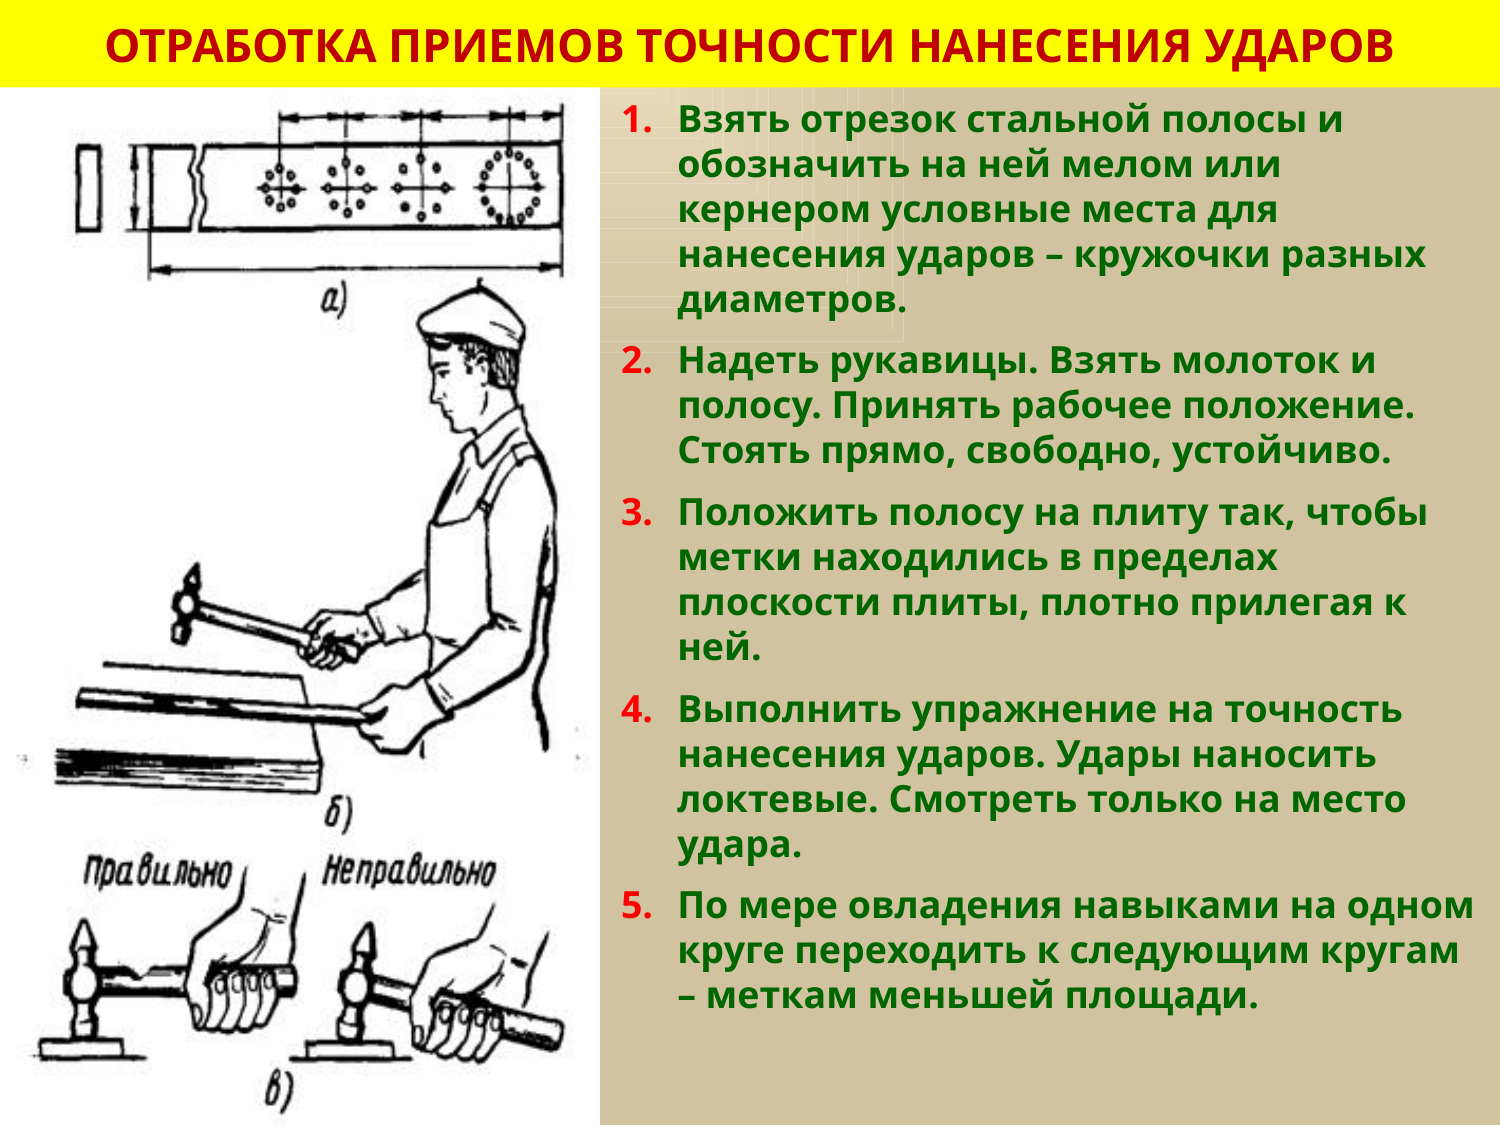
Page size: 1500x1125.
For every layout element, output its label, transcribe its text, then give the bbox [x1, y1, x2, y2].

text_box Взять отрезок стальной полосы и обозначить на ней мелом или кернером условные места для нанесения ударов – кружочки разных диаметров. Надеть рукавицы. Взять молоток и полосу. Принять рабочее положение. Стоять прямо, свободно, устойчиво. Положить полосу на плиту так, чтобы метки находились в пределах плоскости плиты, плотно прилегая к ней. Выполнить упражнение на точность нанесения ударов. Удары наносить локтевые. Смотреть только на место удара. По мере овладения навыками на одном круге переходить к следующим кругам – меткам меньшей площади. [606, 87, 1494, 1024]
picture [0, 79, 600, 1125]
title ОТРАБОТКА ПРИЕМОВ ТОЧНОСТИ НАНЕСЕНИЯ УДАРОВ [0, 0, 1500, 88]
